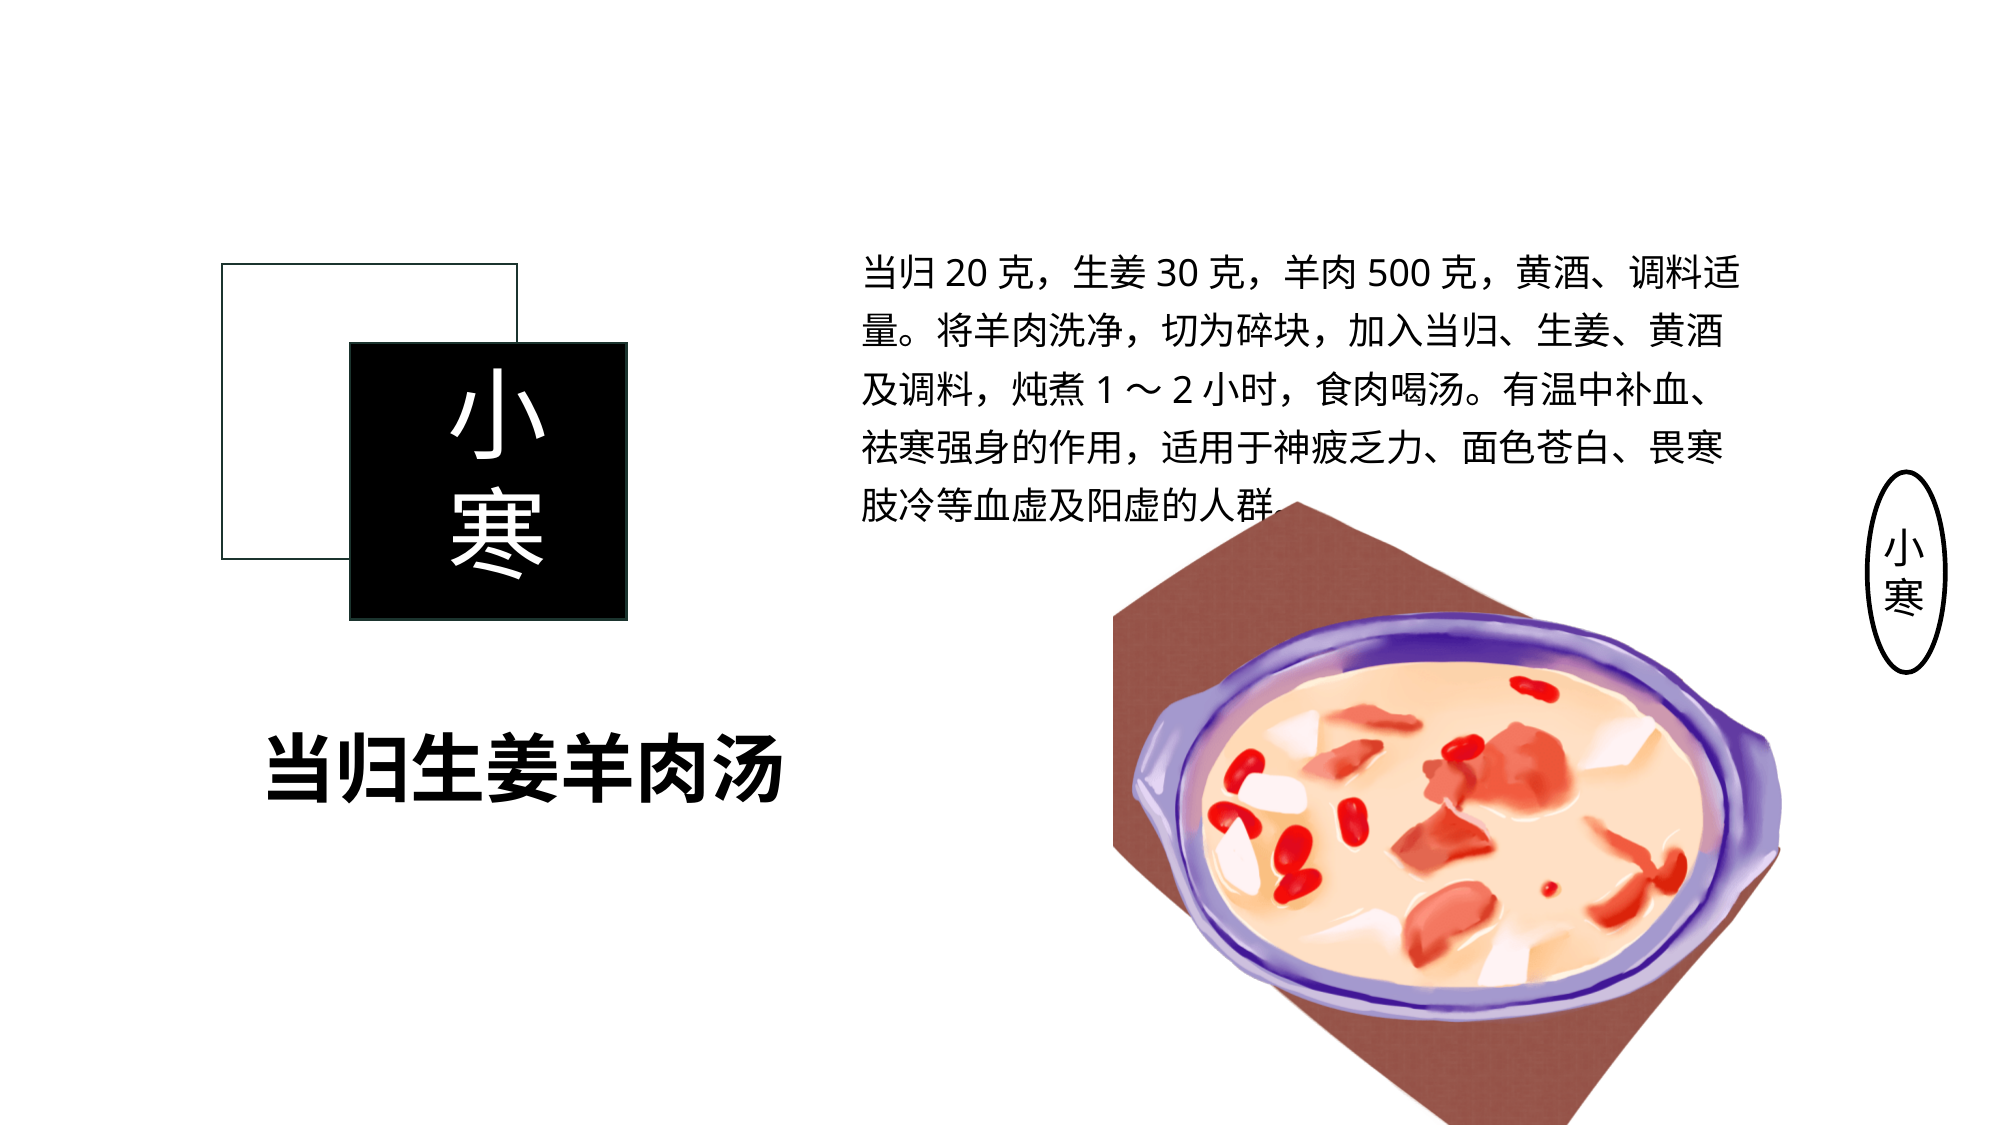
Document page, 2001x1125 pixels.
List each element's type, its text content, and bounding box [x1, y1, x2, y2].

text_box 当归20克，生姜30克，羊肉500克，黄酒、调料适量。将羊肉洗净，切为碎块，加入当归、生姜、黄酒及调料，炖煮1～2小时，食肉喝汤。有温中补血、祛寒强身的作用，适用于神疲乏力、面色苍白、畏寒肢冷等血虚及阳虚的人群。 [849, 229, 1758, 534]
text_box [1866, 470, 1947, 674]
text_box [222, 264, 627, 620]
text_box 当归生姜羊肉汤 [249, 716, 797, 818]
text_box 小寒 [1940, 514, 1948, 629]
picture [1113, 482, 1786, 1125]
text_box 小寒 [1869, 514, 1873, 528]
